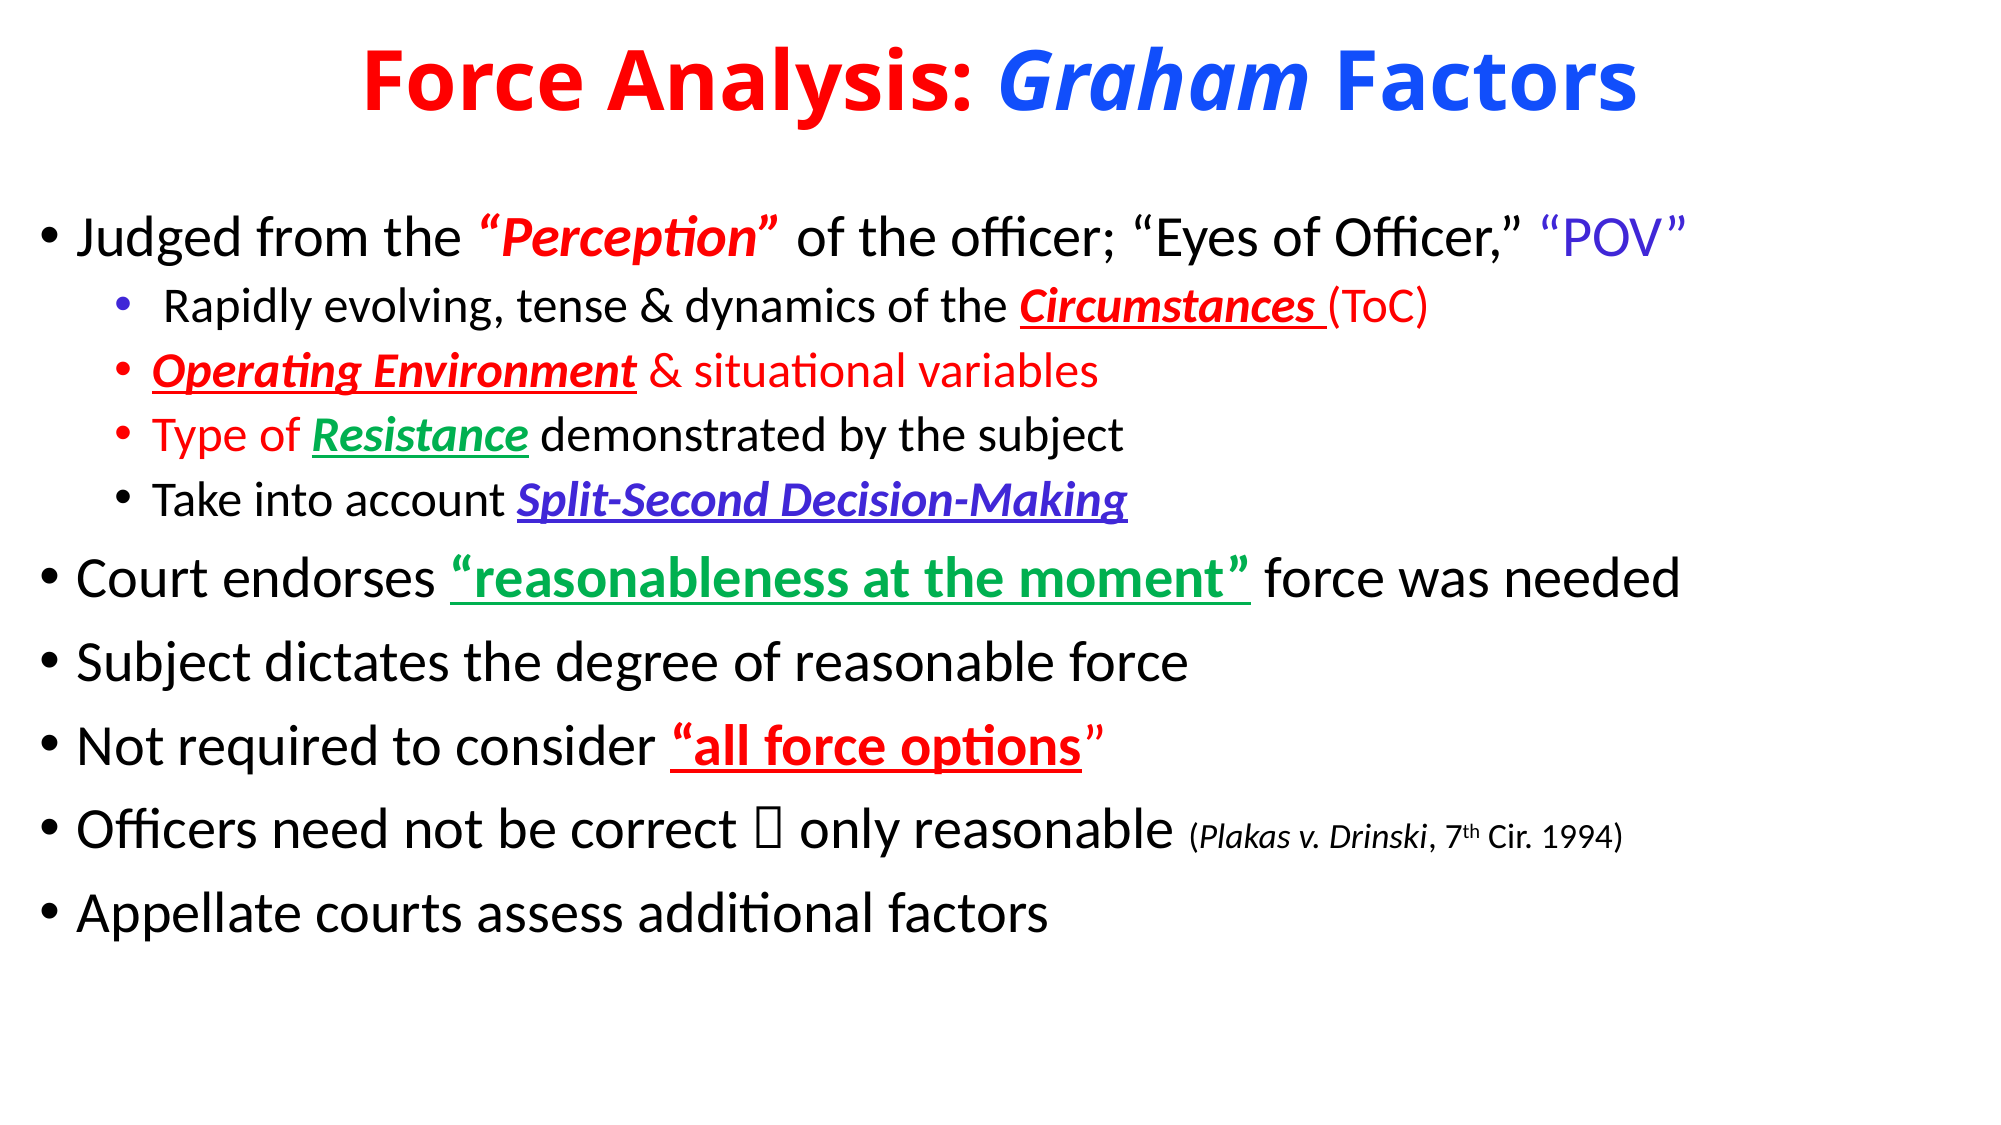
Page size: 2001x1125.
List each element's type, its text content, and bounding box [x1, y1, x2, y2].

title Force Analysis: Graham Factors [18, 23, 1982, 144]
list Judged from the “Perception” of the officer; “Eyes of Officer,” “POV” Rapidly evolving, tense & dynamics of the Circumstances (ToC) Operating Environment & situational variables Type of Resistance demonstrated by the subject Take into account Split-Second Decision-Making Court endorses “reasonableness at the moment” force was needed Subject dictates the degree of reasonable force Not required to consider “all force options” Officers need not be correct  only reasonable (Plakas v. Drinski, 7th Cir. 1994) Appellate courts assess additional factors [24, 198, 1976, 1081]
